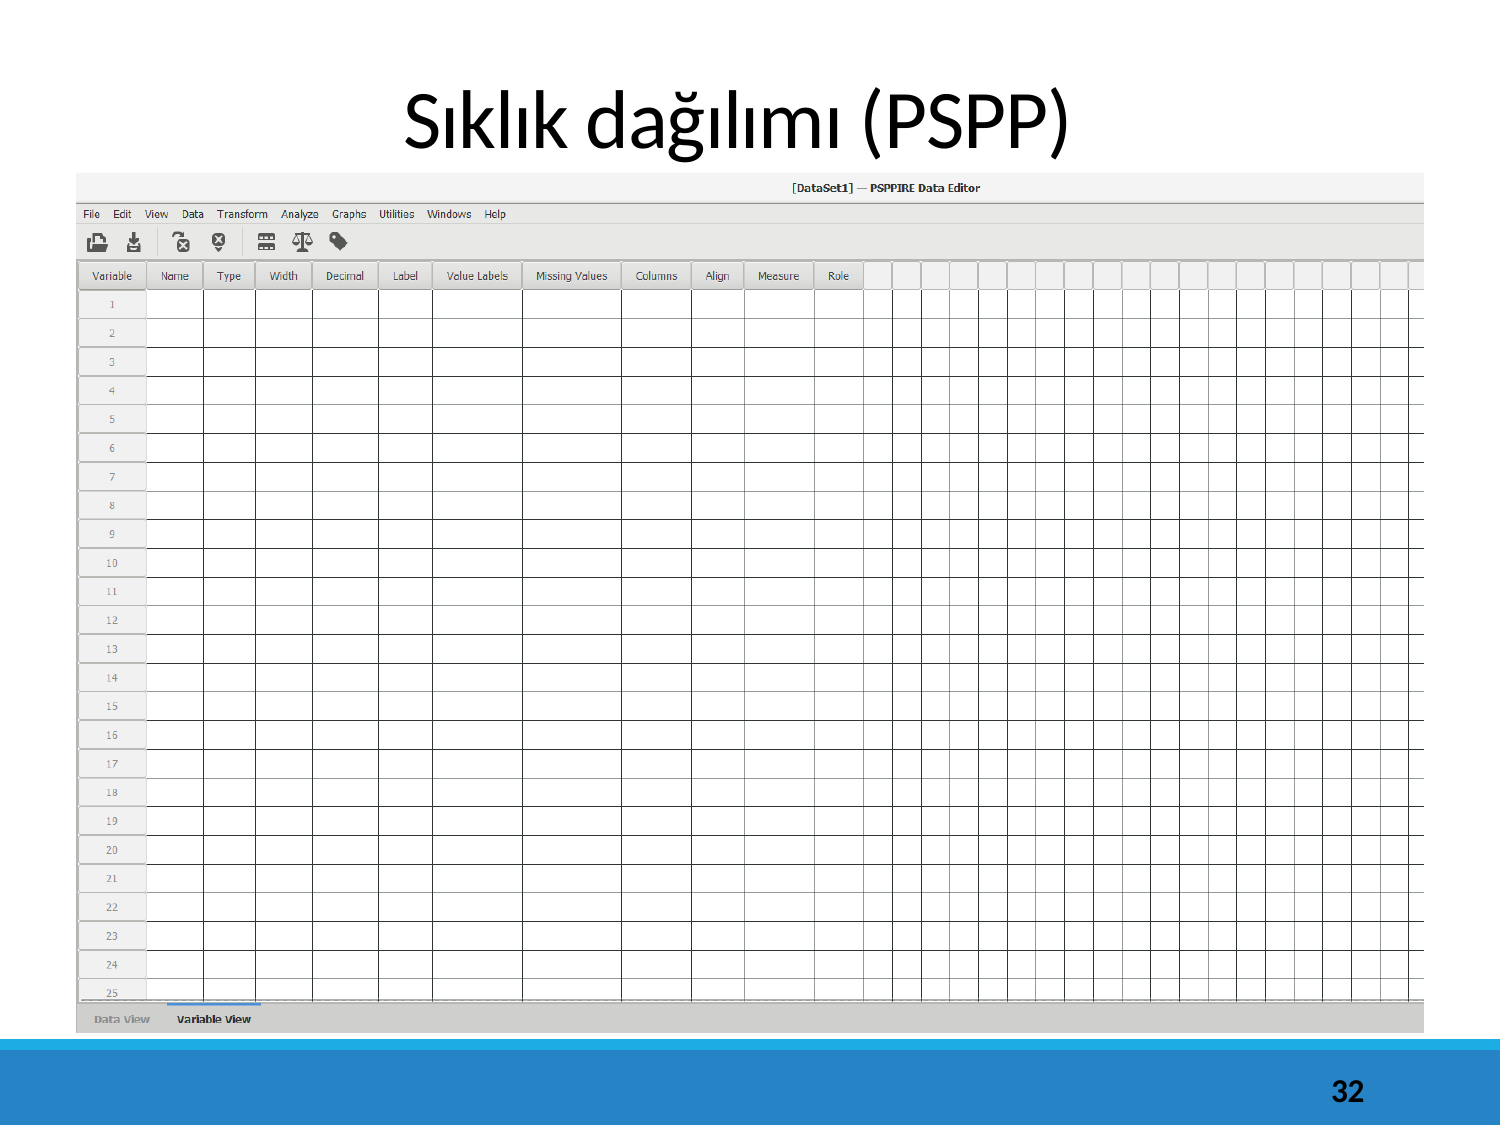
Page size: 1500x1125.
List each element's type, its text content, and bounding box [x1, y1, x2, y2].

picture [76, 172, 1424, 1033]
slide_number 32 [1218, 1059, 1380, 1120]
title Sıklık dağılımı (PSPP) [158, 19, 1318, 169]
